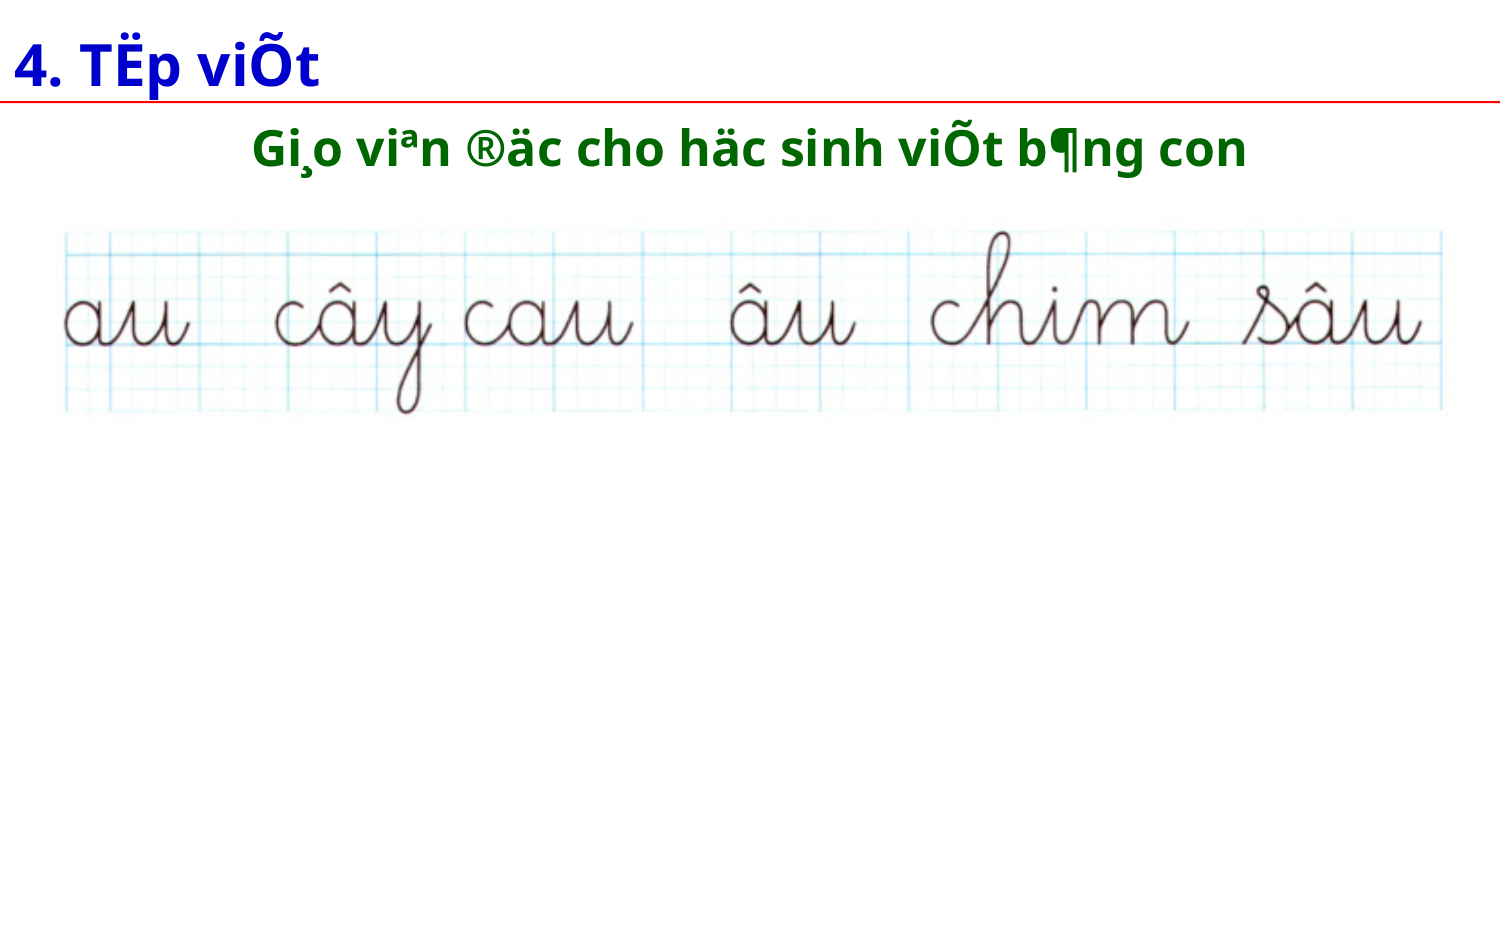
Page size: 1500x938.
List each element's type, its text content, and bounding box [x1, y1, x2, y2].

text_box Gi¸o viªn ®äc cho häc sinh viÕt b¶ng con [179, 109, 1321, 184]
picture [41, 204, 1459, 448]
text_box 4. TËp viÕt [0, 21, 1500, 106]
